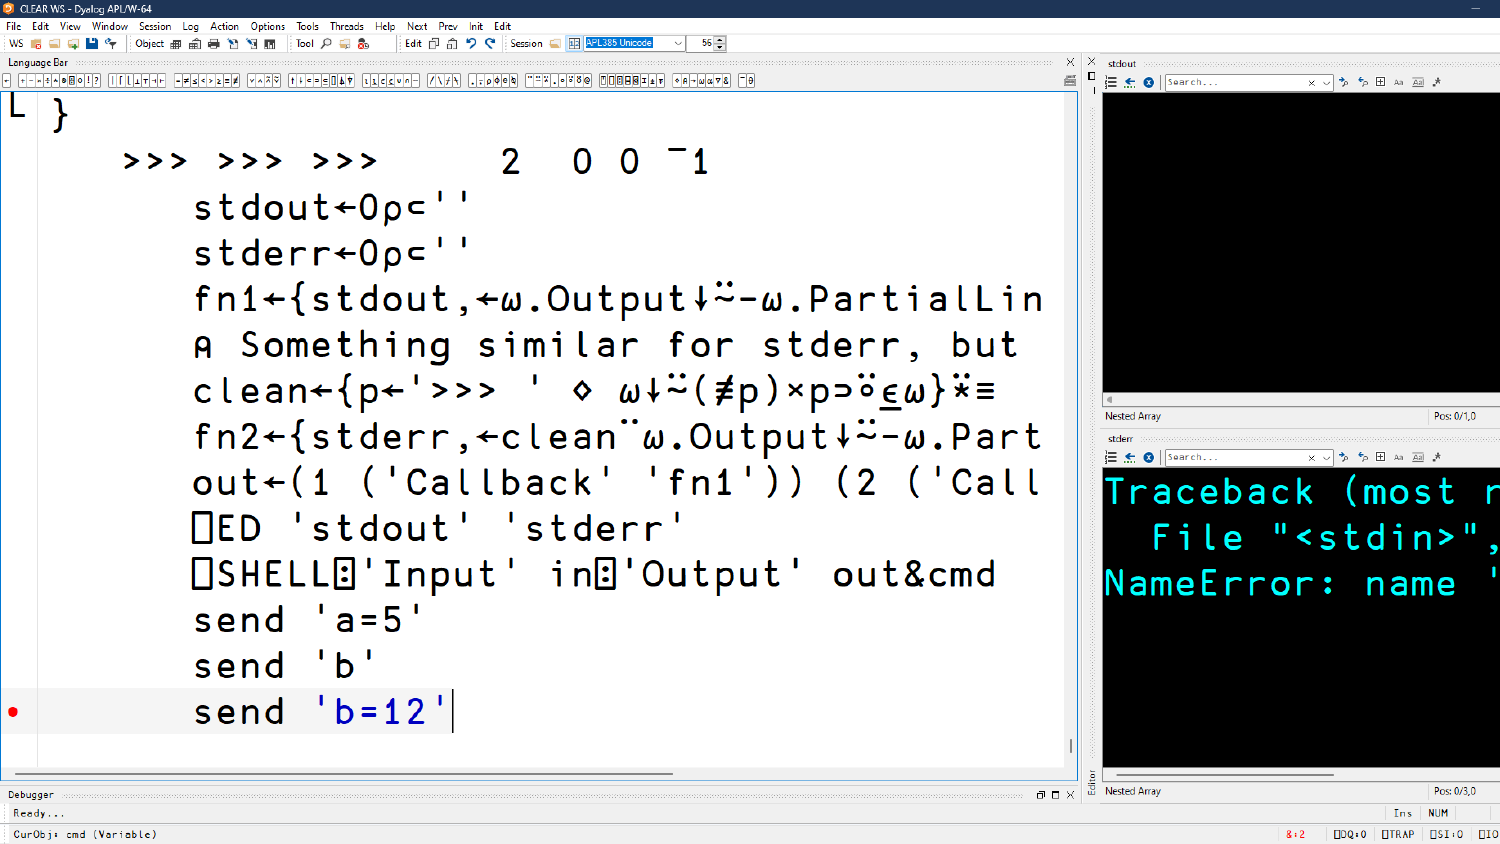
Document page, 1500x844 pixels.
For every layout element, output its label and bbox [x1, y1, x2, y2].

list [0, 0, 1500, 844]
